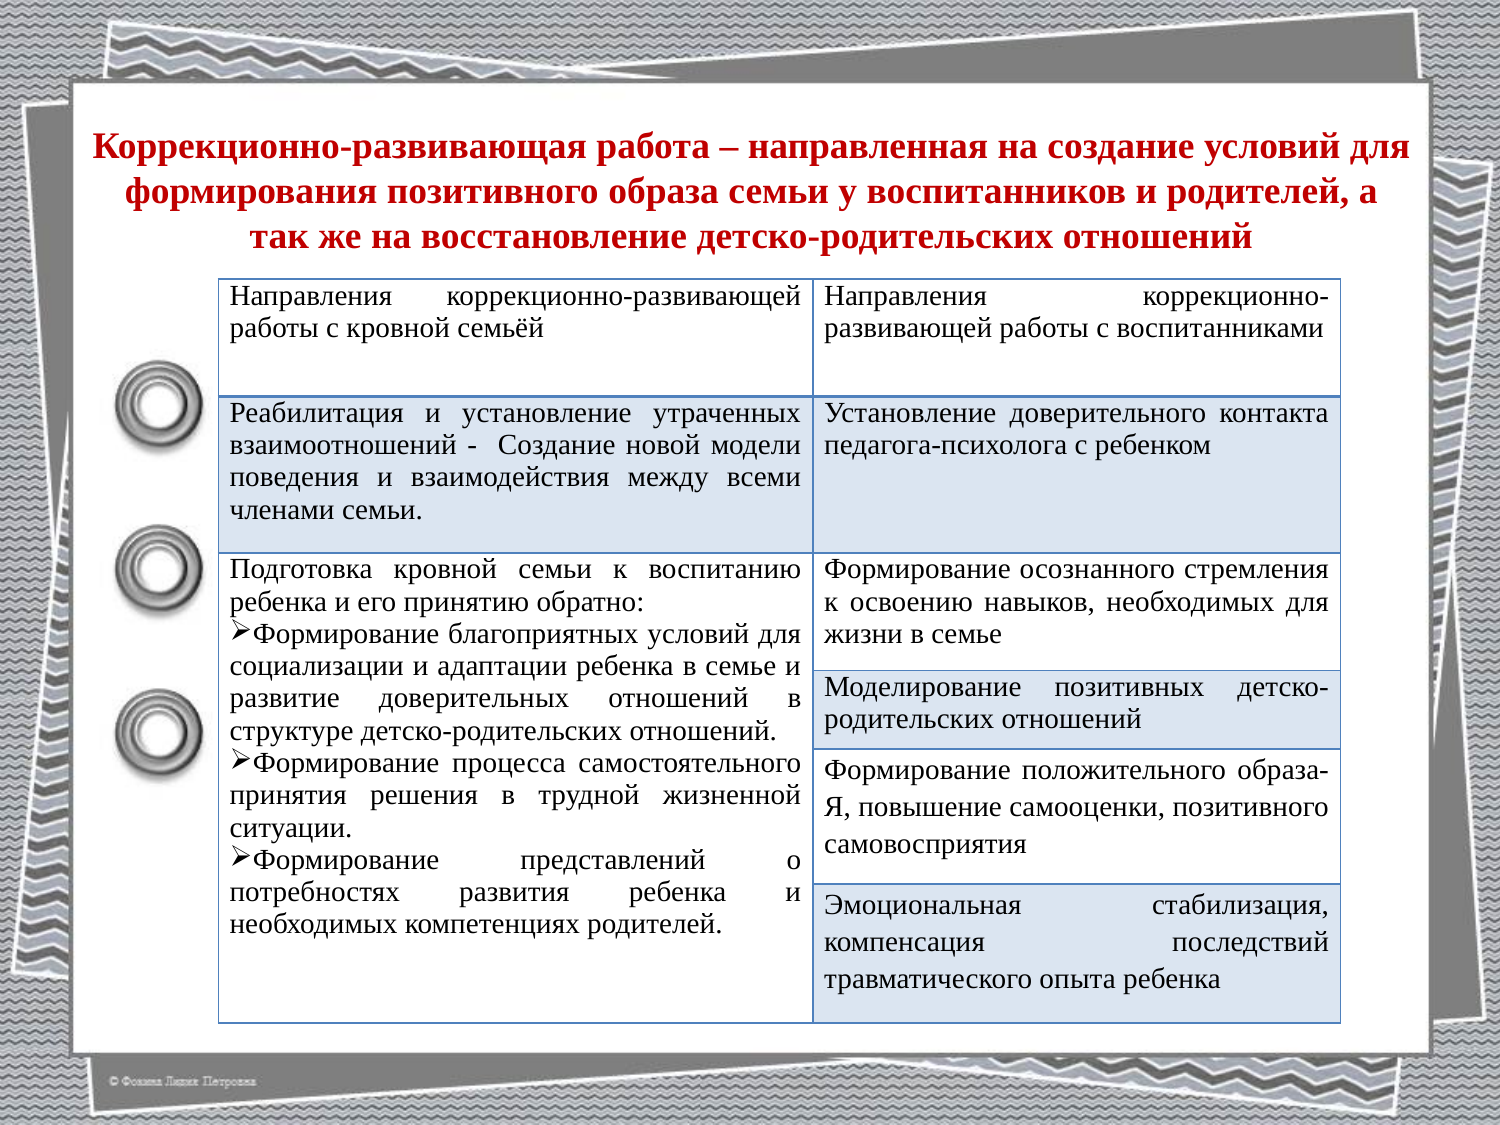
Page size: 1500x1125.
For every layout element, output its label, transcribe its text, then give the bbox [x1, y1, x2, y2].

table_cell Установление доверительного контакта педагога-психолога с ребенком [814, 398, 1340, 552]
table_header Направления коррекционно-развивающей работы с воспитанниками [814, 280, 1340, 395]
title Коррекционно-развивающая работа – направленная на создание условий для формирования позитивного образа семьи у воспитанников и родителей, а так же на восстановление детско-родительских отношений [76, 113, 1427, 302]
picture [0, 0, 1500, 1125]
table_cell Моделирование позитивных детско-родительских отношений [814, 671, 1340, 748]
table_cell Реабилитация и установление утраченных взаимоотношений - Создание новой модели поведения и взаимодействия между всеми членами семьи. [219, 398, 812, 552]
table_cell Формирование положительного образа-Я, повышение самооценки, позитивного самовосприятия [814, 750, 1340, 883]
table_header Направления коррекционно-развивающей работы с кровной семьёй [219, 280, 812, 395]
table_cell Подготовка кровной семьи к воспитанию ребенка и его принятию обратно: Формирование благоприятных условий для социализации и адаптации ребенка в семье и развитие доверительных отношений в структуре детско-родительских отношений. Формирование процесса самостоятельного принятия решения в трудной жизненной ситуации. Формирование представлений о потребностях развития ребенка и необходимых компетенциях родителей. [219, 554, 812, 1022]
table_cell Формирование осознанного стремления к освоению навыков, необходимых для жизни в семье [814, 554, 1340, 670]
table_cell Эмоциональная стабилизация, компенсация последствий травматического опыта ребенка [814, 885, 1340, 1022]
